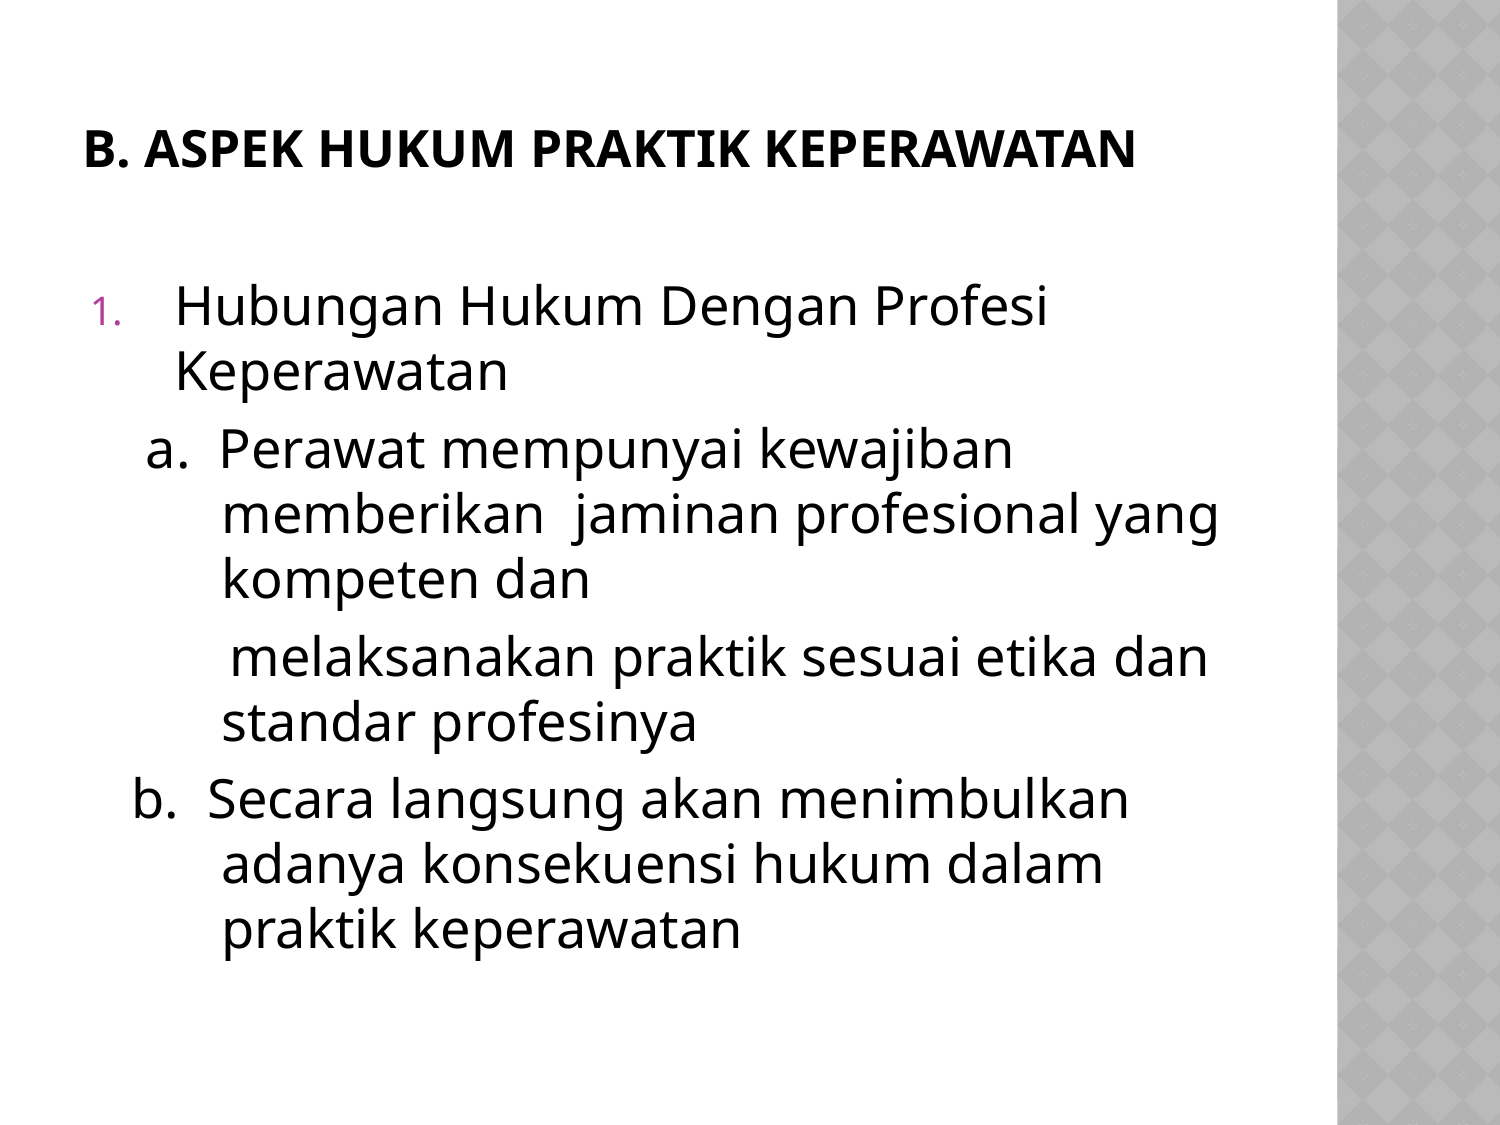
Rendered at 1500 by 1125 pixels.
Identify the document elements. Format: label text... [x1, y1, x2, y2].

list Hubungan Hukum Dengan Profesi Keperawatan a. Perawat mempunyai kewajiban memberikan jaminan profesional yang kompeten dan melaksanakan praktik sesuai etika dan standar profesinya b. Secara langsung akan menimbulkan adanya konsekuensi hukum dalam praktik keperawatan [75, 264, 1263, 1059]
title B. ASPEK HUKUM PRAKTIK KEPERAWATAN [75, 52, 1263, 240]
